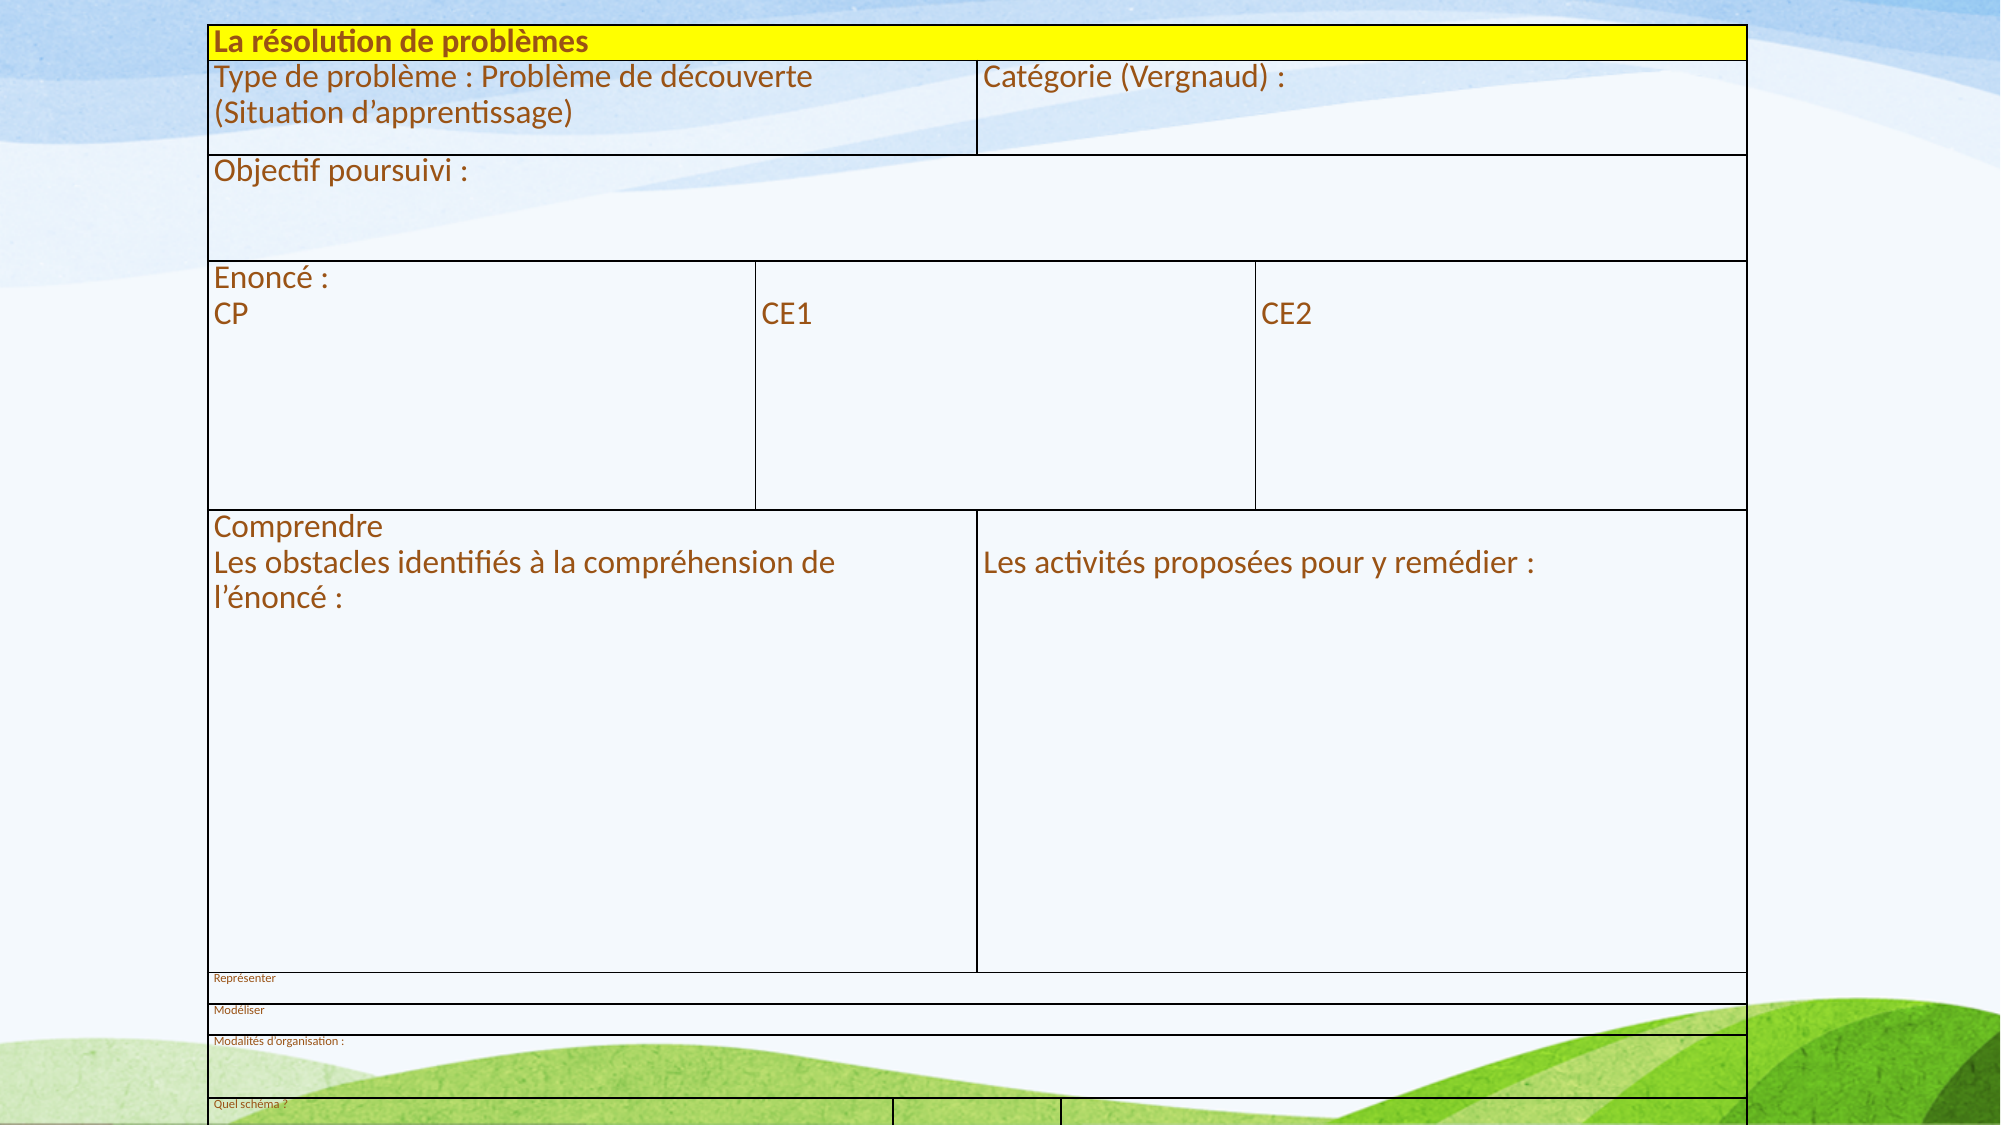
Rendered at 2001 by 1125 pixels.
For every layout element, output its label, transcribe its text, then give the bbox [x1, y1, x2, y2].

table_cell CE2 [1256, 262, 1746, 509]
table_cell Modalités d’organisation : [209, 1036, 1746, 1097]
table_cell Modéliser [209, 1005, 1746, 1034]
table_cell Objectif poursuivi : [209, 156, 1746, 260]
table_cell CE1 [756, 262, 1255, 509]
table_cell Représenter [209, 973, 1746, 1003]
table_cell Quel schéma ? [209, 1099, 892, 1125]
table_cell Enoncé : CP [209, 262, 755, 509]
table_cell [894, 1099, 1060, 1125]
picture [0, 0, 2001, 1125]
table_header La résolution de problèmes [209, 26, 1746, 60]
table_cell Type de problème : Problème de découverte (Situation d’apprentissage) [209, 61, 976, 154]
table_cell Catégorie (Vergnaud) : [978, 61, 1746, 154]
table_cell [1062, 1099, 1746, 1125]
table_cell Comprendre Les obstacles identifiés à la compréhension de l’énoncé : [209, 511, 976, 972]
table_cell Les activités proposées pour y remédier : [978, 511, 1746, 972]
